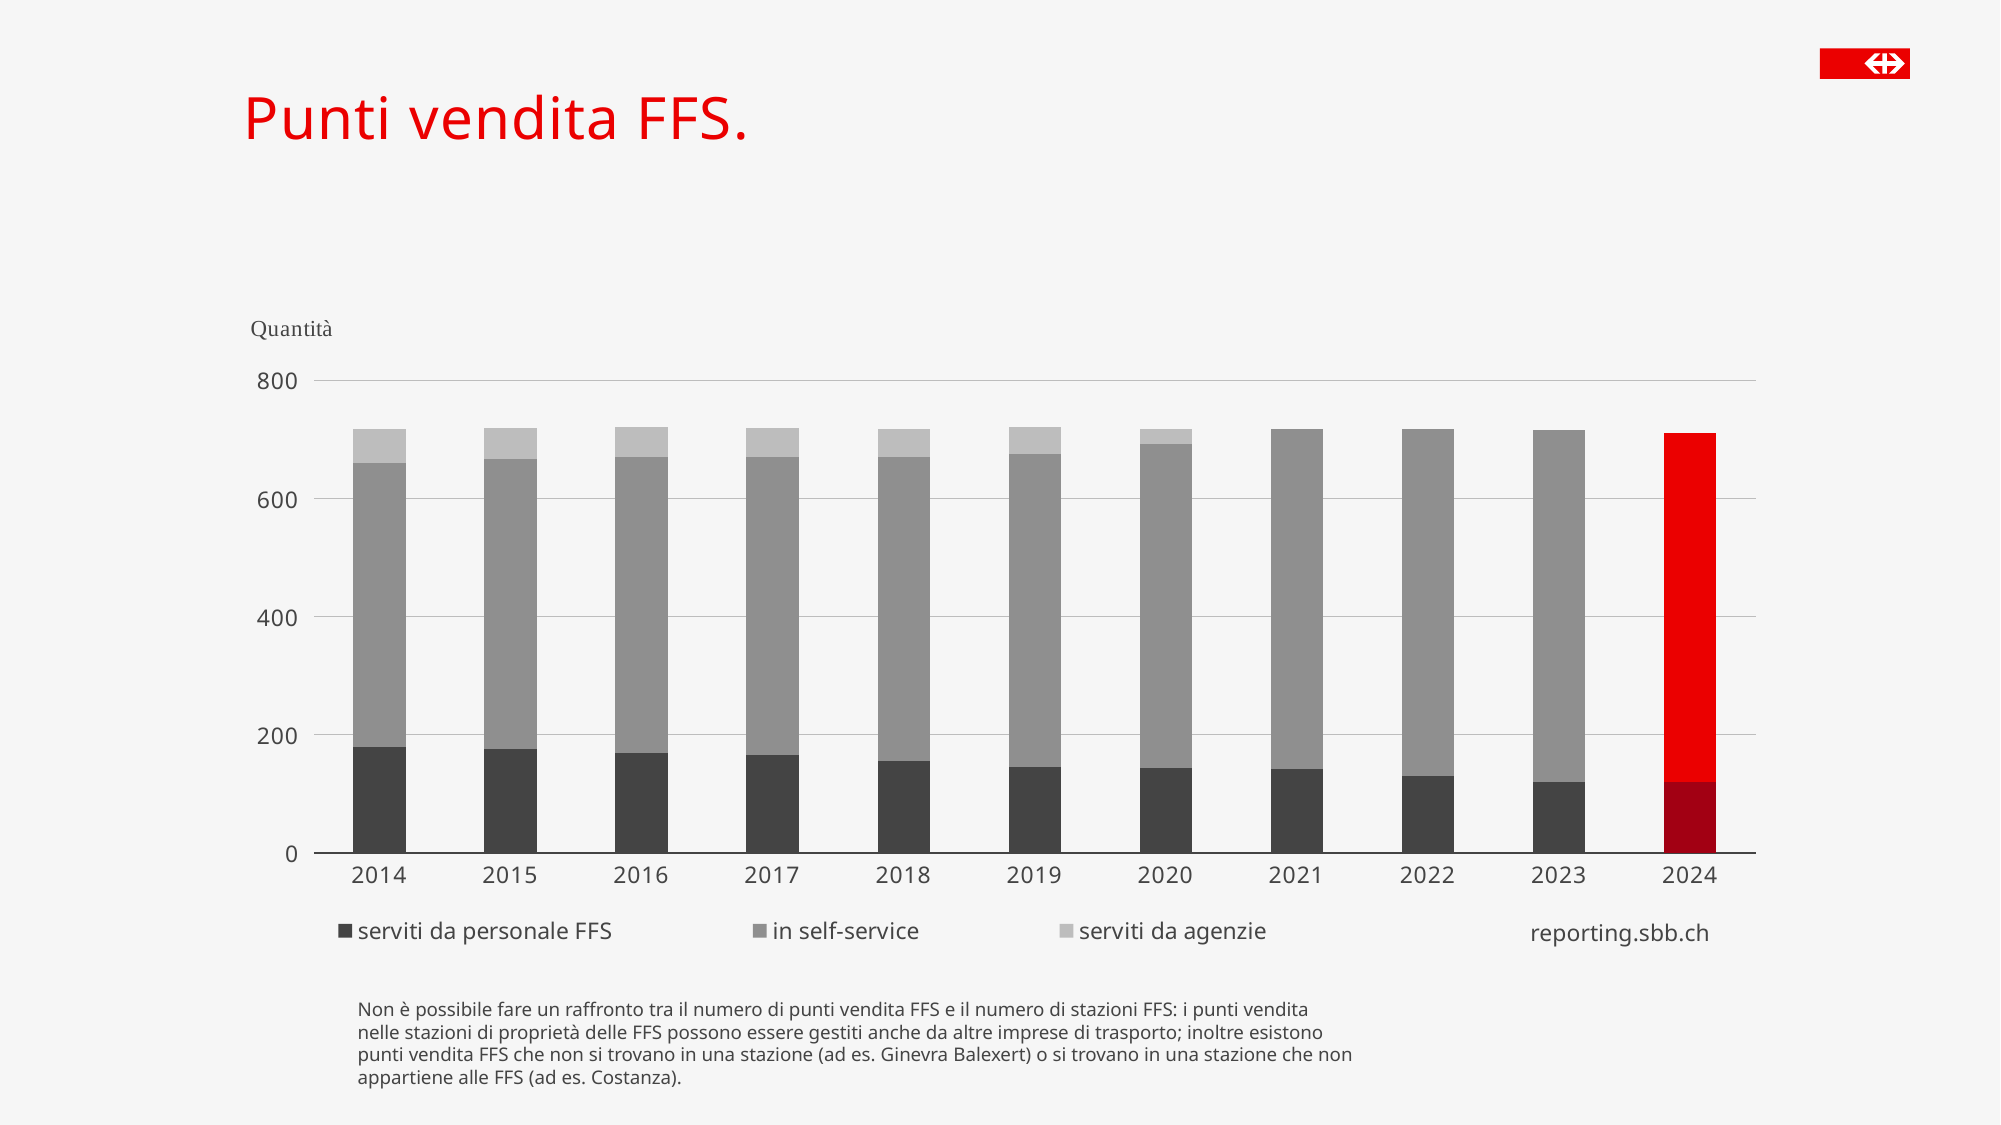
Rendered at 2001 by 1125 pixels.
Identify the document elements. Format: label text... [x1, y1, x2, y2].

text_box Non è possibile fare un raffronto tra il numero di punti vendita FFS e il numero di stazioni FFS: i punti vendita nelle stazioni di proprietà delle FFS possono essere gestiti anche da altre imprese di trasporto; inoltre esistono punti vendita FFS che non si trovano in una stazione (ad es. Ginevra Balexert) o si trovano in una stazione che non appartiene alle FFS (ad es. Costanza). [351, 1068, 1361, 1081]
title Punti vendita FFS. [244, 80, 1757, 206]
chart [72, 206, 1888, 1068]
